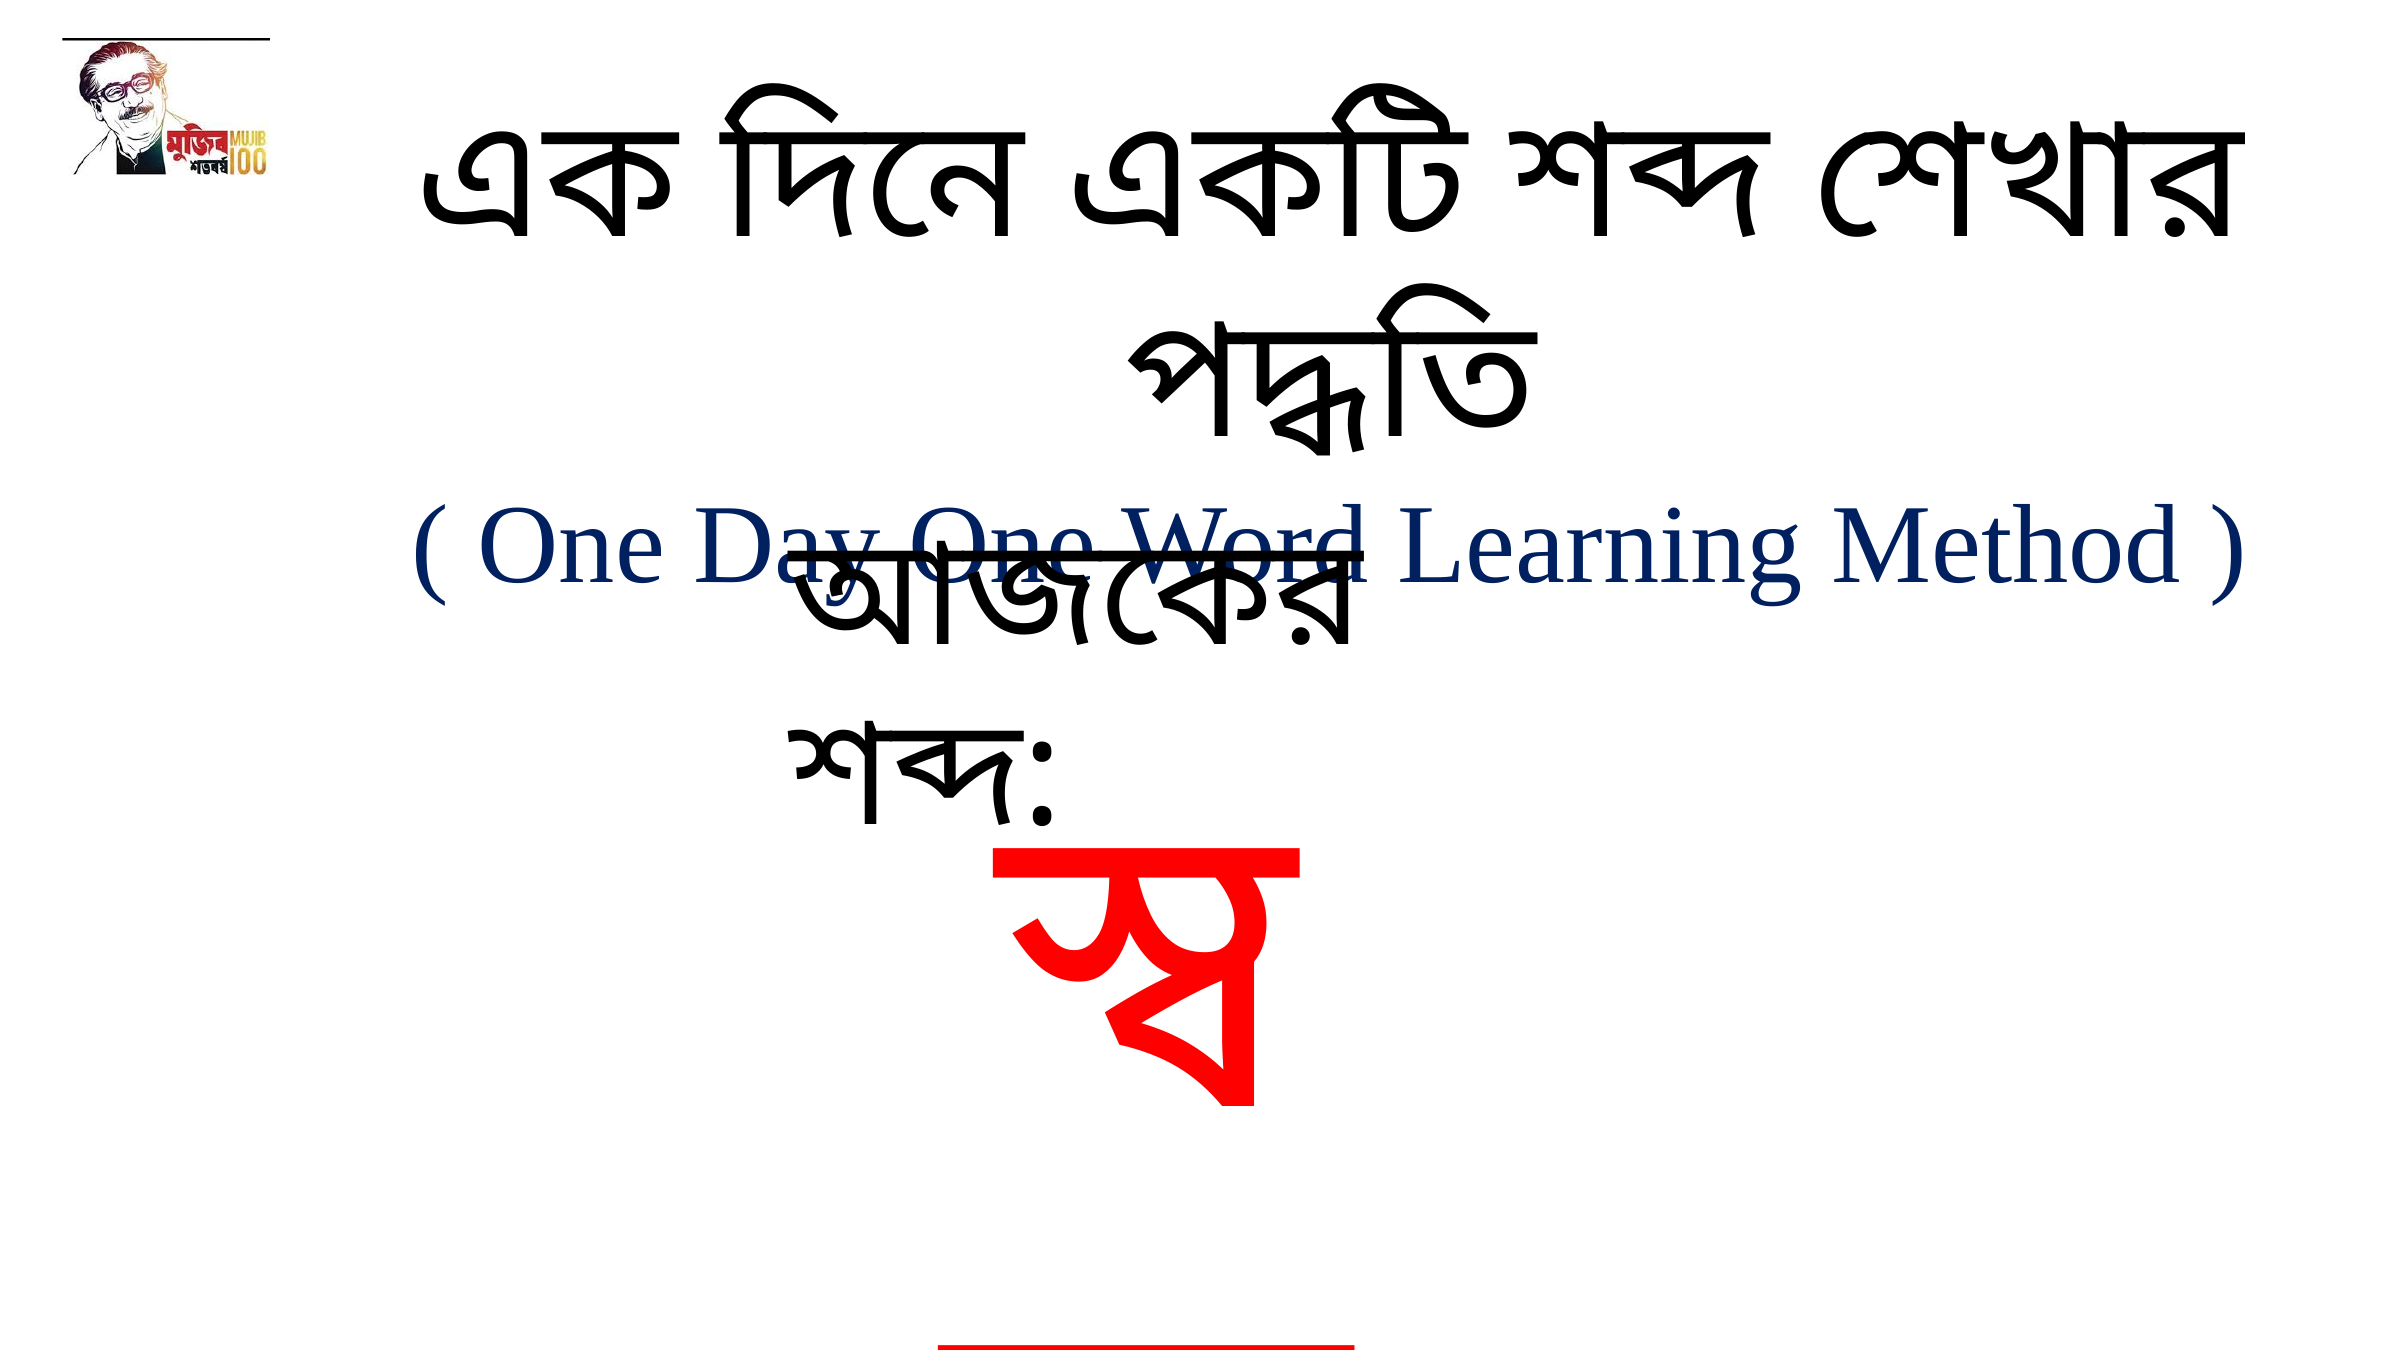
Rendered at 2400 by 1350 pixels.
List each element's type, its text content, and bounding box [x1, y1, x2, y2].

picture [62, 38, 271, 176]
text_box এক দিনে একটি শব্দ শেখার পদ্ধতি ( One Day One Word Learning Method ) [352, 62, 2309, 613]
text_box স্বচ্ছ [790, 863, 1504, 1350]
text_box আজকের শব্দ: [774, 487, 1519, 863]
